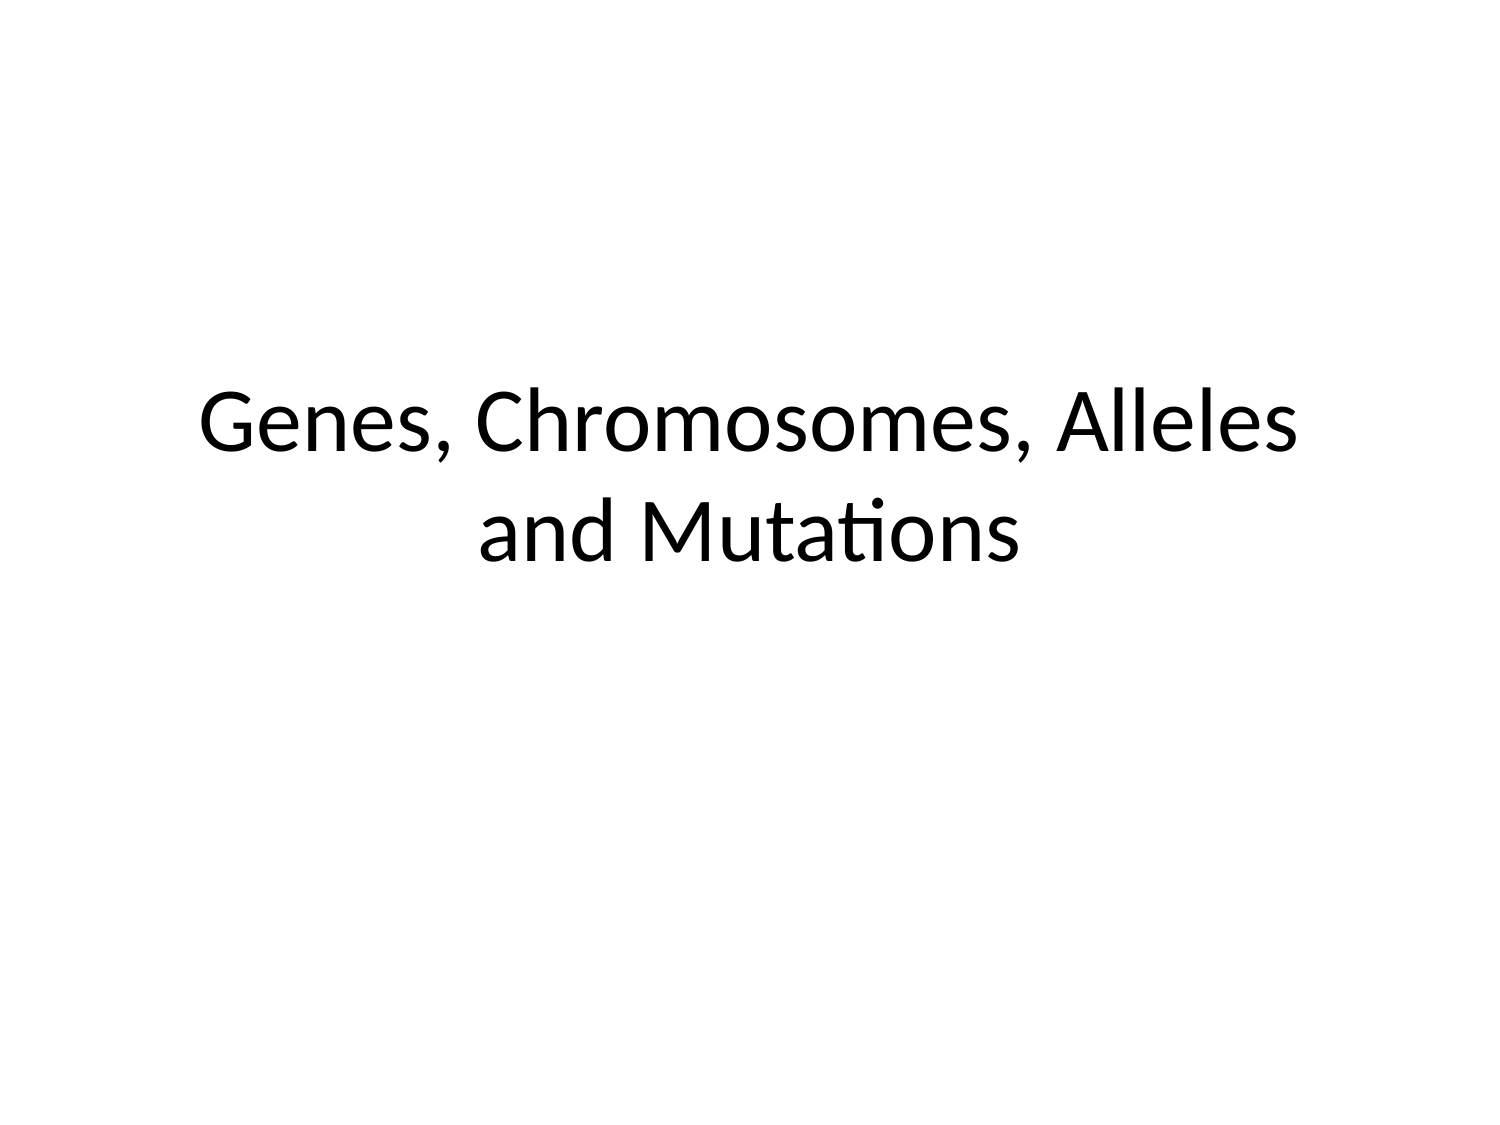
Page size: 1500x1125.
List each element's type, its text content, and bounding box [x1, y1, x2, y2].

title Genes, Chromosomes, Alleles and Mutations [112, 349, 1388, 591]
